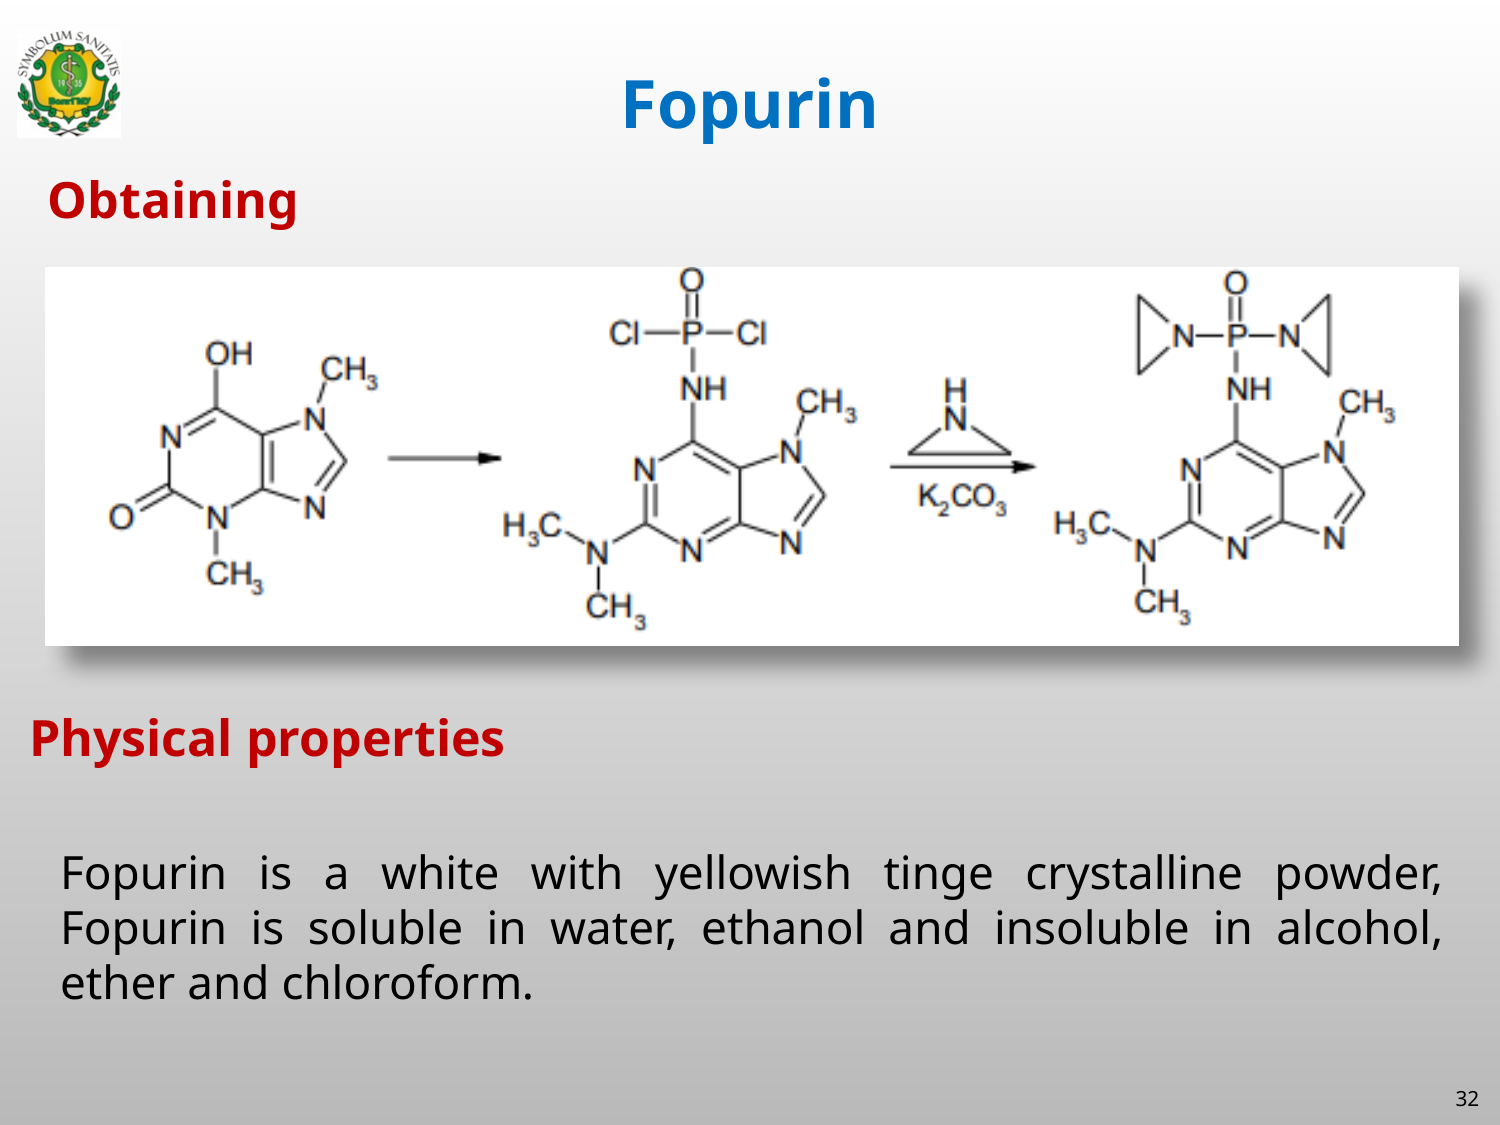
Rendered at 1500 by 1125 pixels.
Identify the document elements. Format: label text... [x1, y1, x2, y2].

text_box Obtaining [33, 160, 314, 236]
picture [17, 30, 121, 139]
picture [45, 266, 1459, 646]
text_box Physical properties [14, 699, 521, 775]
text_box Fopurin [159, 54, 1341, 150]
slide_number 32 [1400, 1069, 1495, 1125]
text_box Fopurin is a white with yellowish tinge crystalline powder, Fopurin is soluble in water, ethanol and insoluble in alcohol, ether and chloroform. [45, 836, 1459, 1016]
